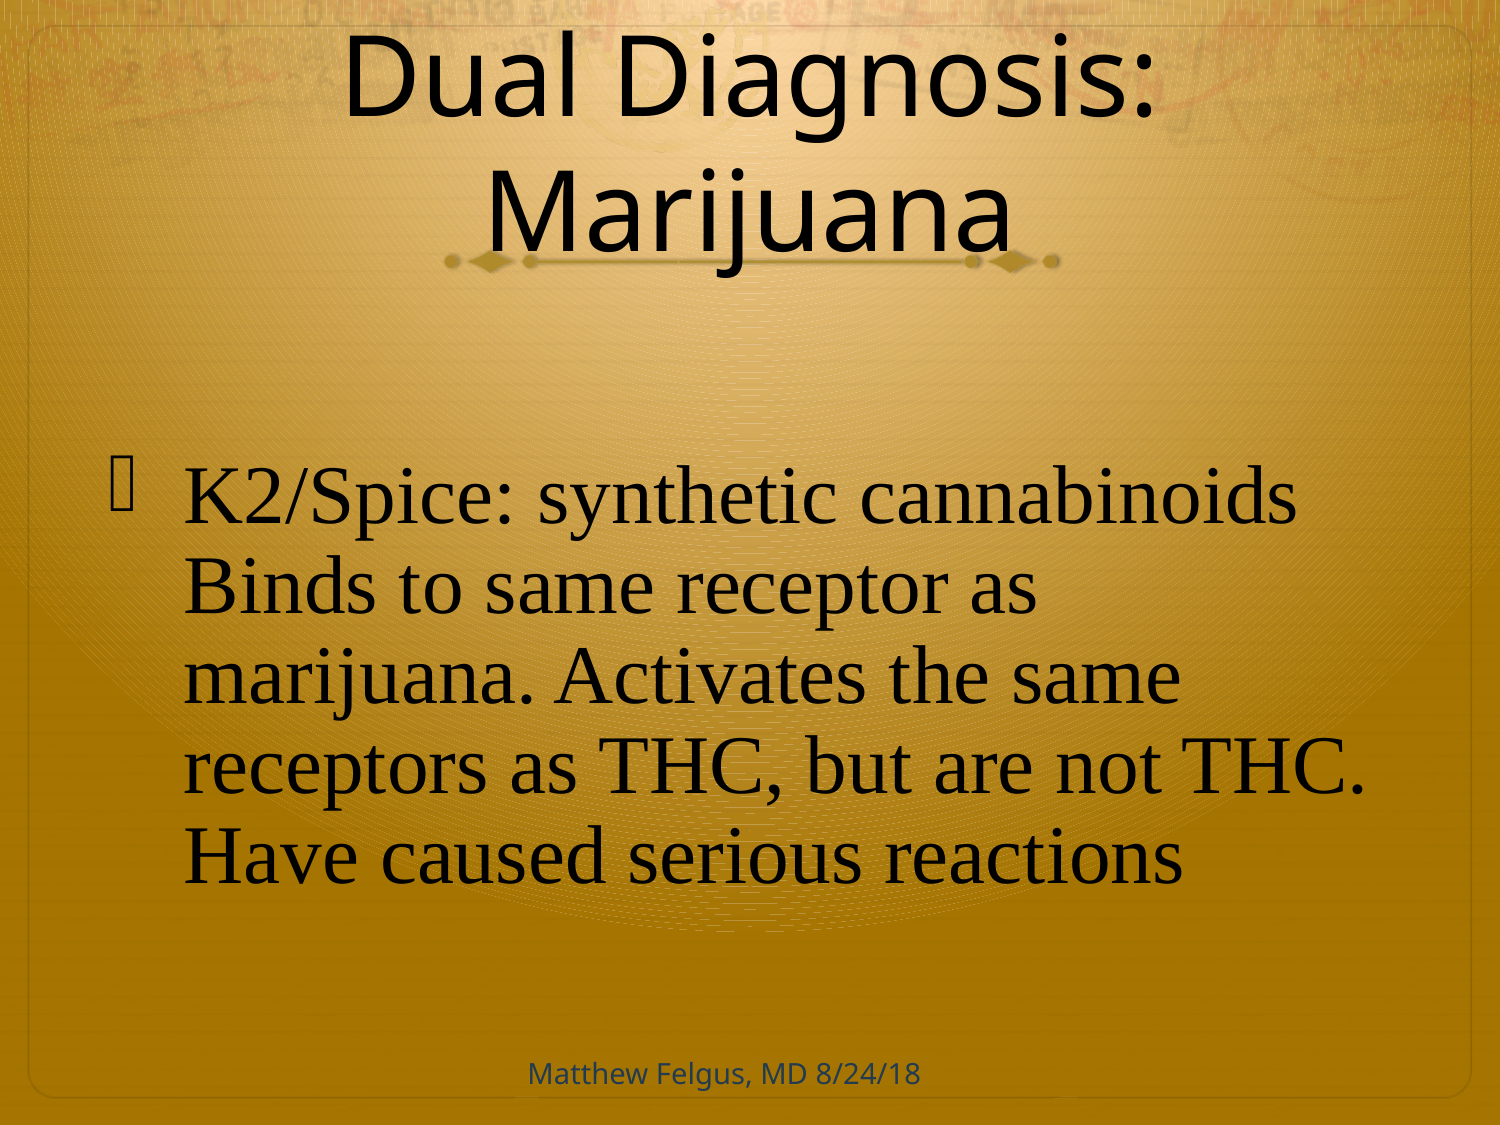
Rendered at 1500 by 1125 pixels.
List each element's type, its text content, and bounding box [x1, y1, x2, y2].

picture [0, 0, 1500, 1125]
title Dual Diagnosis: Marijuana [93, 45, 1407, 233]
footer Matthew Felgus, MD 8/24/18 [512, 1042, 988, 1103]
list K2/Spice: synthetic cannabinoids Binds to same receptor as marijuana. Activates the same receptors as THC, but are not THC. Have caused serious reactions [93, 312, 1407, 988]
